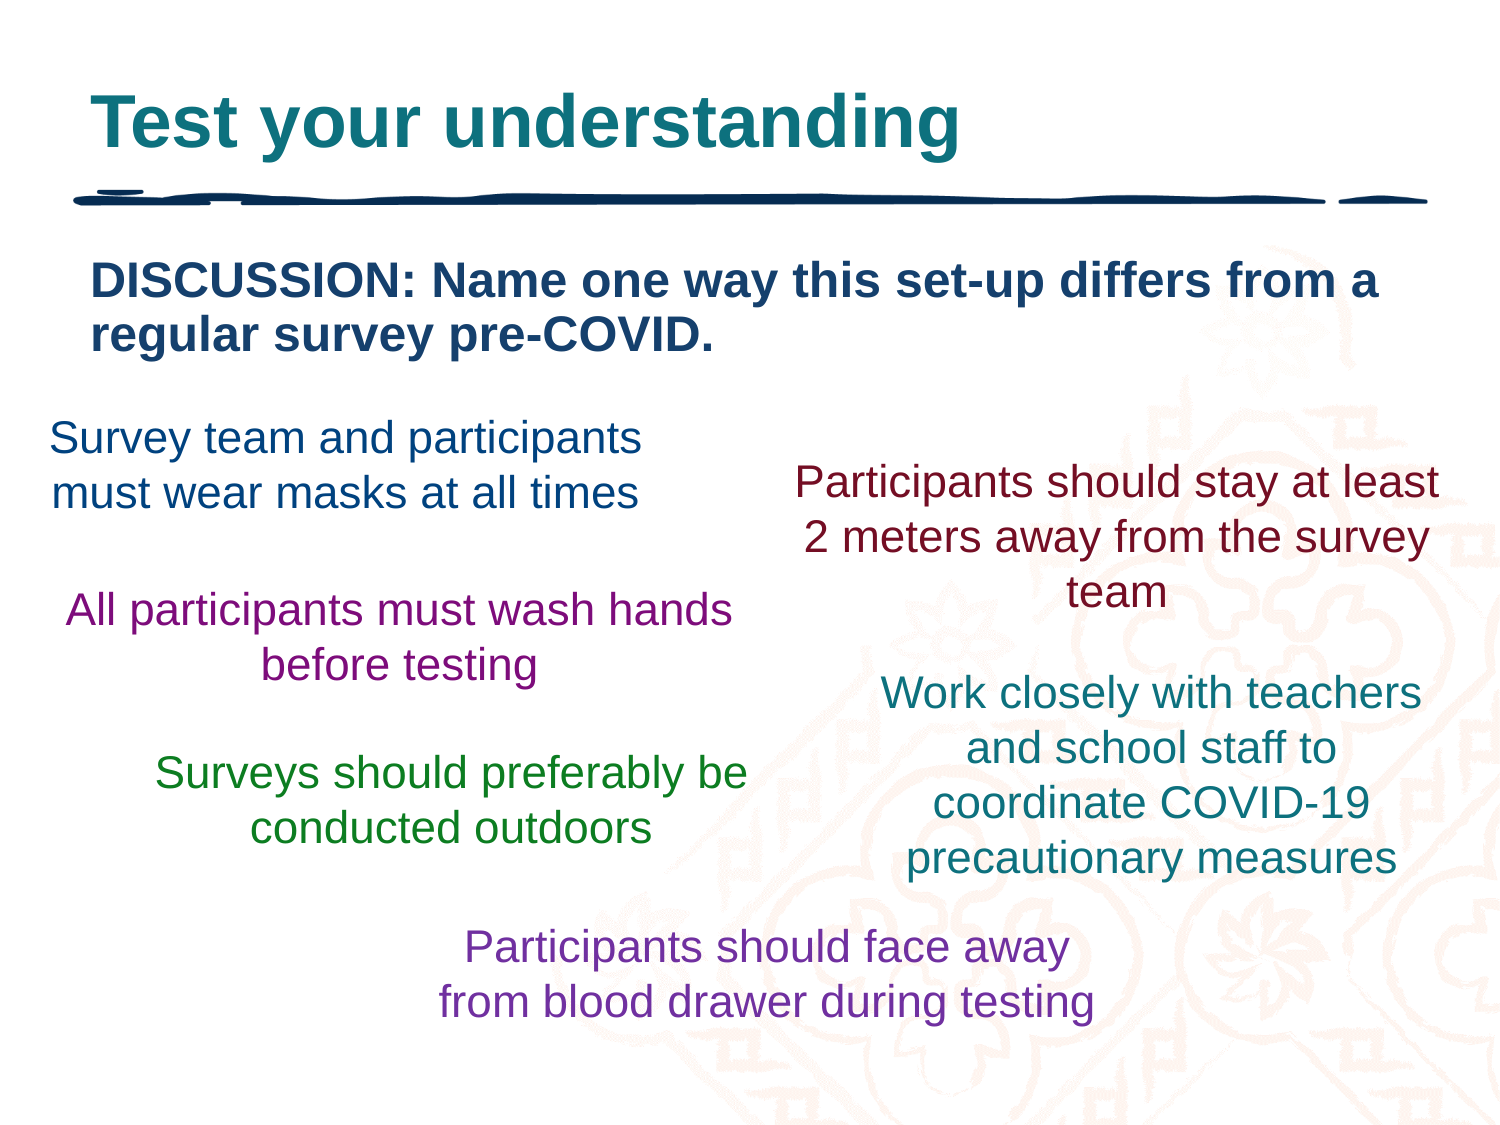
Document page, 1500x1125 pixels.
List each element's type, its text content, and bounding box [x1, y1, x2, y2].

text_box Survey team and participants must wear masks at all times [0, 399, 703, 525]
title Test your understanding [75, 75, 1438, 180]
text_box Participants should stay at least 2 meters away from the survey team [760, 444, 1474, 625]
list DISCUSSION: Name one way this set-up differs from a regular survey pre-COVID. [75, 246, 1447, 375]
text_box Work closely with teachers and school staff to coordinate COVID-19 precautionary measures [815, 654, 1489, 945]
picture [0, 0, 1500, 1125]
text_box Surveys should preferably be conducted outdoors [95, 734, 808, 860]
text_box All participants must wash hands before testing [43, 572, 756, 698]
text_box Participants should face away from blood drawer during testing [410, 909, 1124, 1034]
